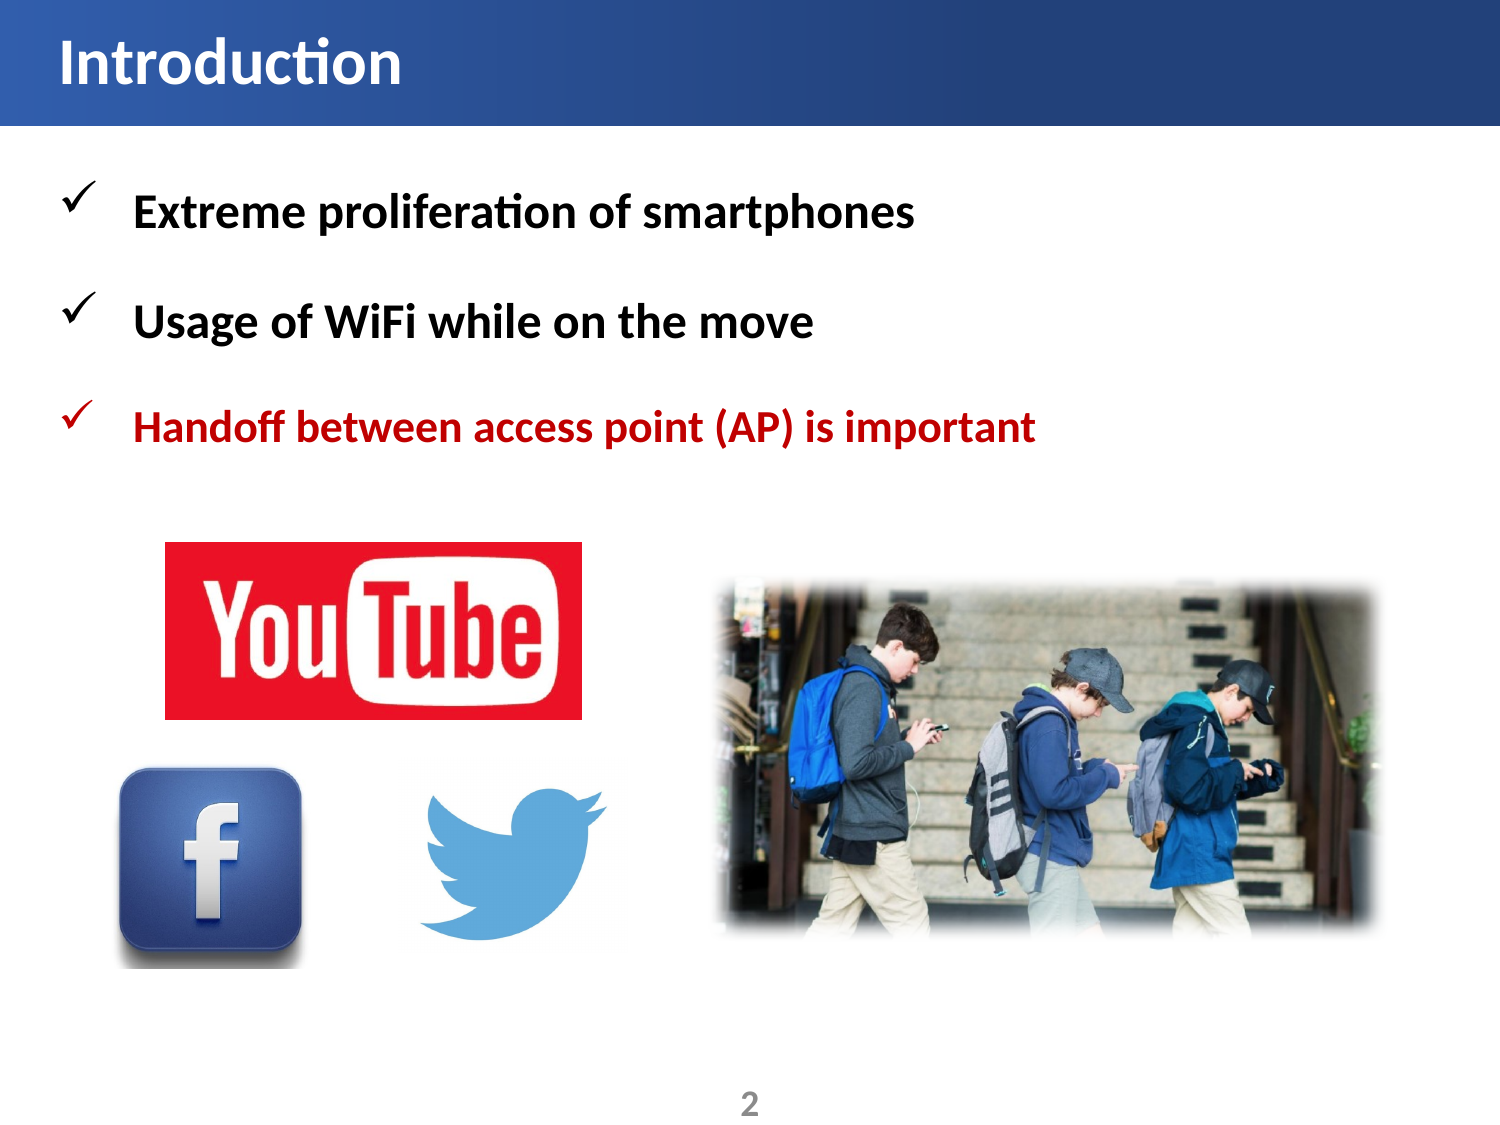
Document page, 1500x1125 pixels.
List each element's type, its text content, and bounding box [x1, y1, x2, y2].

slide_number 2 [691, 1084, 808, 1118]
list Extreme proliferation of smartphones Usage of WiFi while on the move Handoff between access point (AP) is important [43, 140, 1457, 1069]
title Introduction [43, 0, 1457, 126]
picture [708, 573, 1388, 942]
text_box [104, 542, 628, 969]
